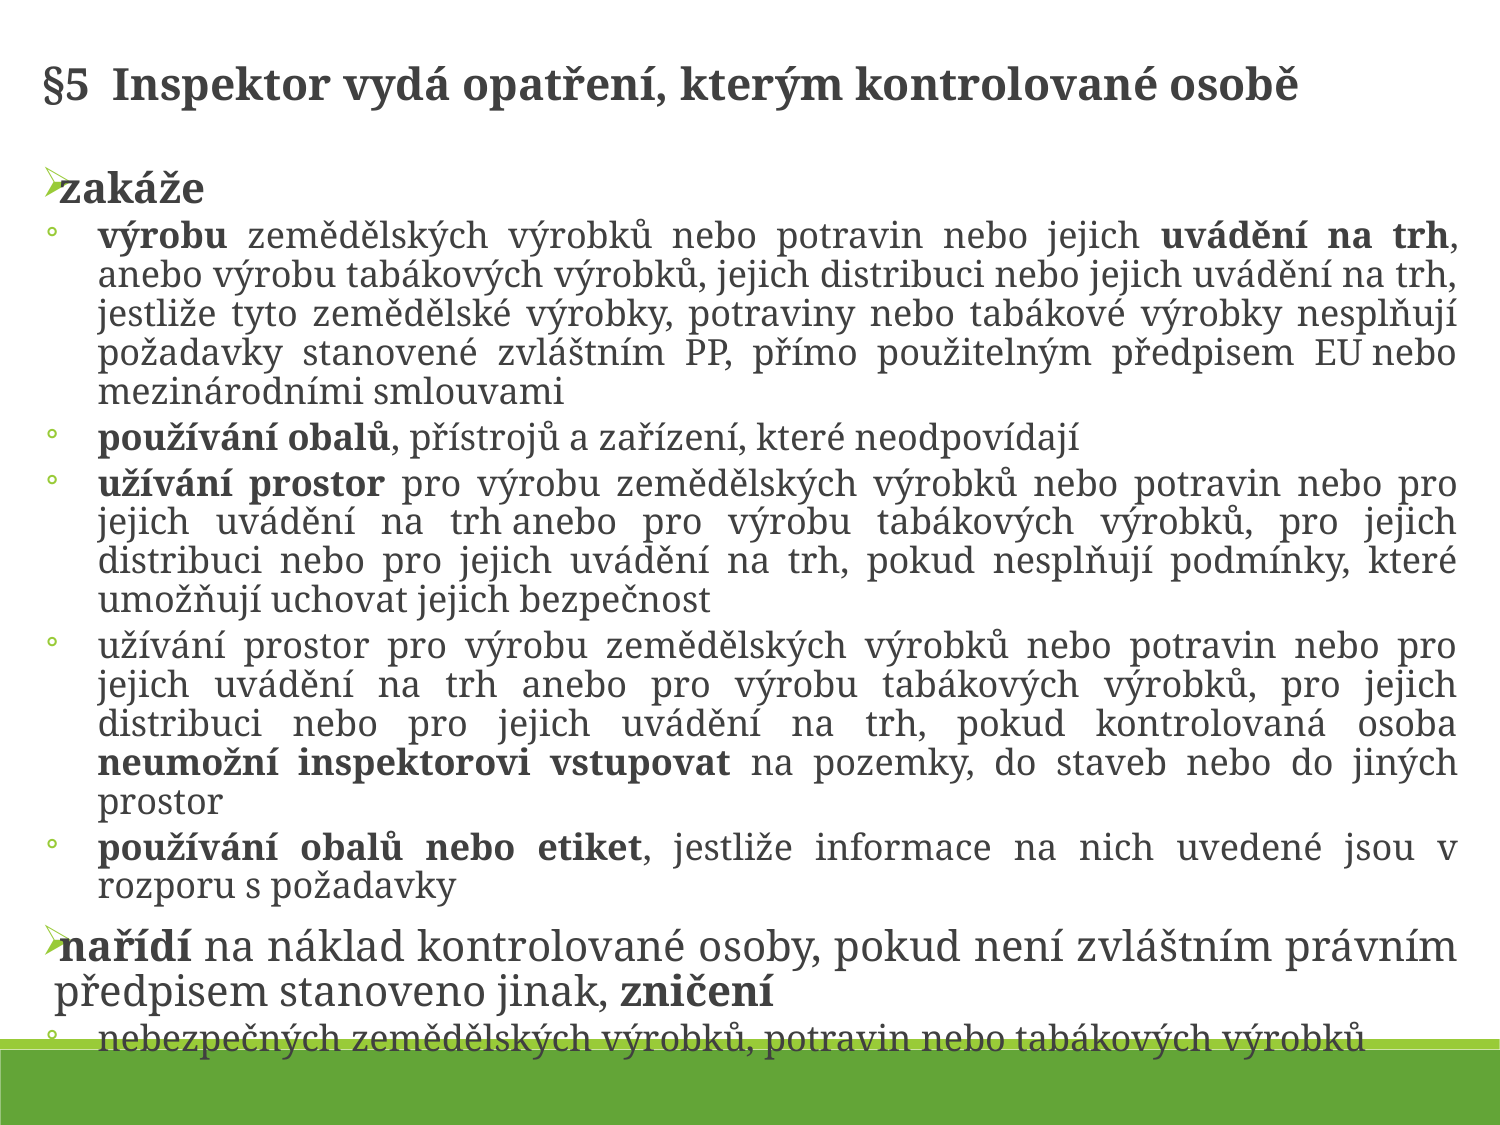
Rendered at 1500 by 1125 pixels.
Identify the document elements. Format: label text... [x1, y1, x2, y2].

list §5 Inspektor vydá opatření, kterým kontrolované osobě zakáže výrobu zemědělských výrobků nebo potravin nebo jejich uvádění na trh, anebo výrobu tabákových výrobků, jejich distribuci nebo jejich uvádění na trh, jestliže tyto zemědělské výrobky, potraviny nebo tabákové výrobky nesplňují požadavky stanovené zvláštním PP, přímo použitelným předpisem EU nebo mezinárodními smlouvami používání obalů, přístrojů a zařízení, které neodpovídají užívání prostor pro výrobu zemědělských výrobků nebo potravin nebo pro jejich uvádění na trh anebo pro výrobu tabákových výrobků, pro jejich distribuci nebo pro jejich uvádění na trh, pokud nesplňují podmínky, které umožňují uchovat jejich bezpečnost užívání prostor pro výrobu zemědělských výrobků nebo potravin nebo pro jejich uvádění na trh anebo pro výrobu tabákových výrobků, pro jejich distribuci nebo pro jejich uvádění na trh, pokud kontrolovaná osoba neumožní inspektorovi vstupovat na pozemky, do staveb nebo do jiných prostor používání obalů nebo etiket, jestliže informace na nich uvedené jsou v rozporu s požadavky nařídí na náklad kontrolované osoby, pokud není zvláštním právním předpisem stanoveno jinak, zničení nebezpečných zemědělských výrobků, potravin nebo tabákových výrobků [41, 54, 1459, 1071]
